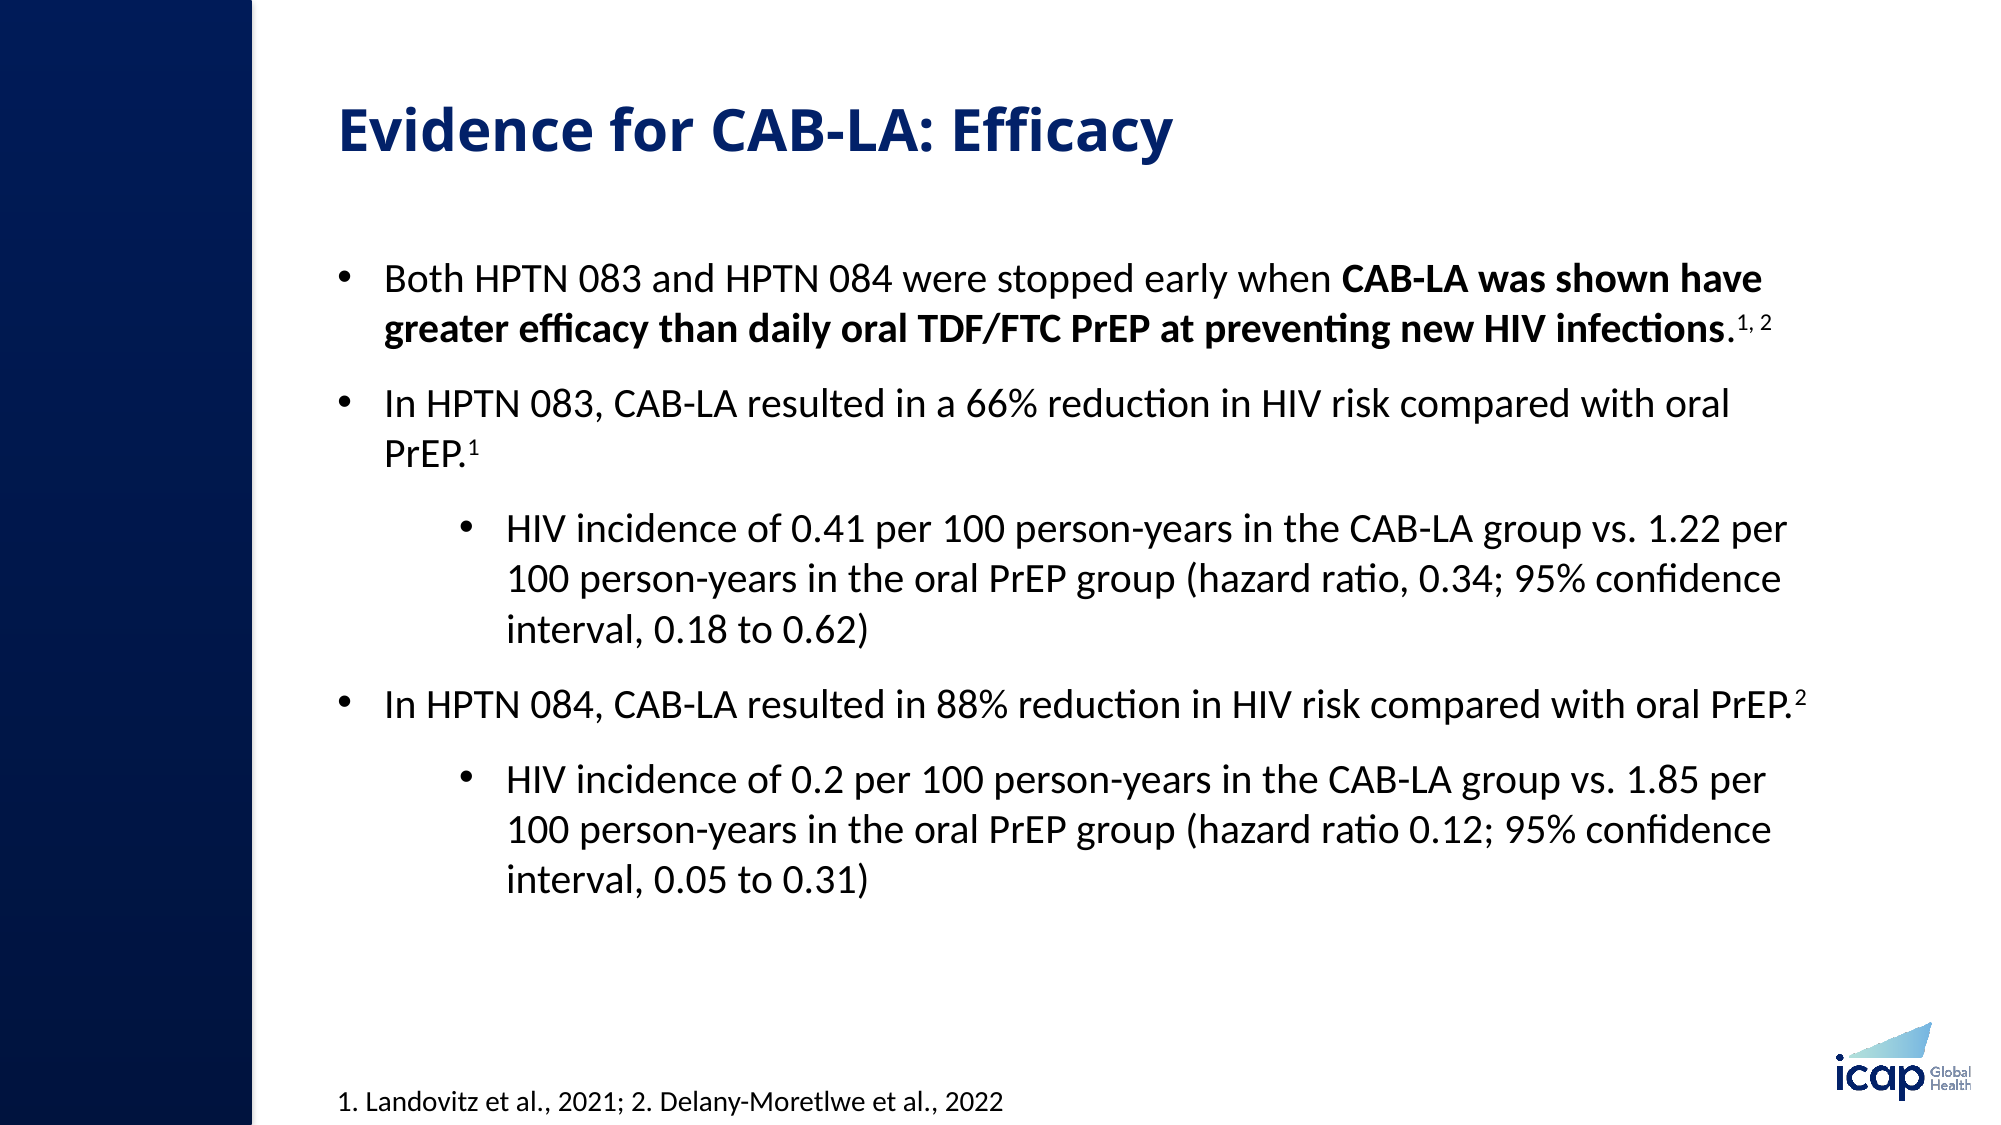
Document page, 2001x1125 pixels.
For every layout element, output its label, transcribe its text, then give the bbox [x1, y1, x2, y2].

title Evidence for CAB-LA: Efficacy​ [322, 85, 1823, 223]
picture [1836, 1022, 1971, 1101]
text_box 1. Landovitz et al., 2021; 2. Delany-Moretlwe et al., 2022 [322, 1074, 1202, 1125]
list Both HPTN 083 and HPTN 084 were stopped early when CAB-LA was shown have greater efficacy than daily oral TDF/FTC PrEP at preventing new HIV infections.​1, 2 In HPTN 083, CAB-LA resulted in a 66% reduction in HIV risk compared with oral PrEP.​1 HIV incidence of 0.41 per 100 person-years in the CAB-LA group vs. 1.22 per 100 person-years in the oral PrEP group (hazard ratio, 0.34; 95% confidence interval, 0.18 to 0.62)​ In HPTN 084, CAB-LA resulted in 88% reduction in HIV risk compared with oral PrEP.​2 HIV incidence of 0.2 per 100 person-years in the CAB-LA group vs. 1.85 per 100 person-years in the oral PrEP group (hazard ratio 0.12; 95% confidence interval, 0.05 to 0.31) ​ [322, 243, 1823, 1021]
